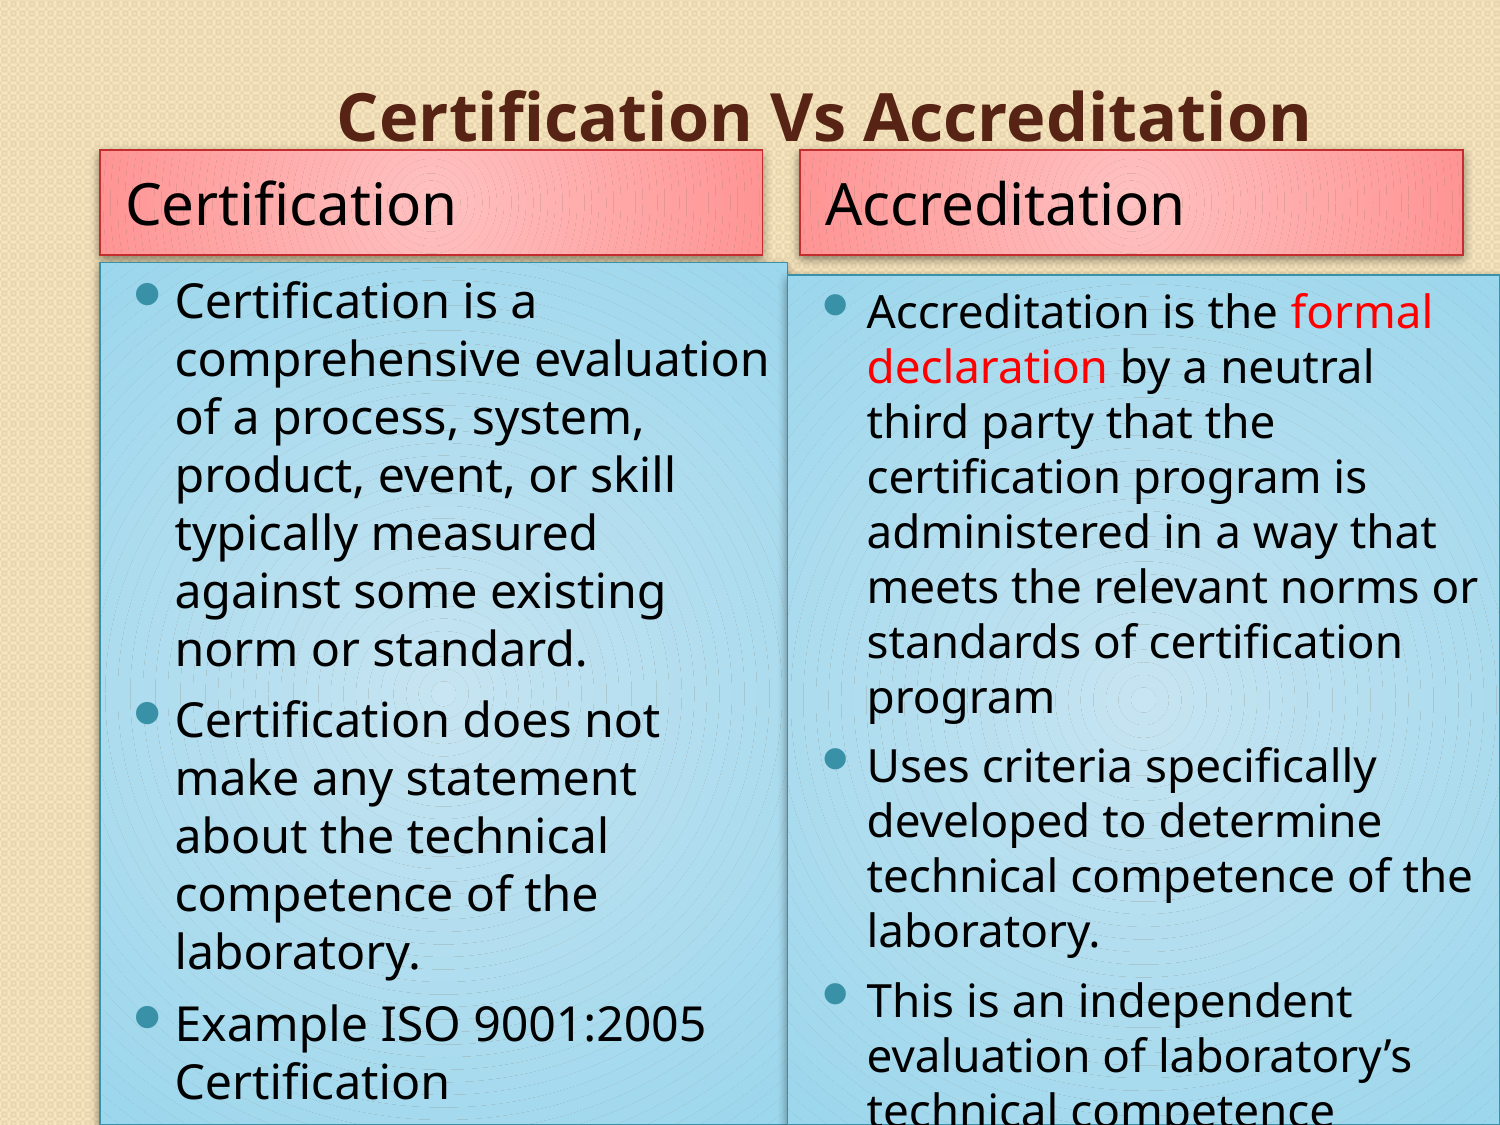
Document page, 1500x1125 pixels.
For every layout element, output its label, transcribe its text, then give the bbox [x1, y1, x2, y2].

list Certification is a comprehensive evaluation of a process, system, product, event, or skill typically measured against some existing norm or standard. Certification does not make any statement about the technical competence of the laboratory. Example ISO 9001:2005 Certification [99, 262, 788, 1125]
title Certification Vs Accreditation [150, 37, 1500, 113]
list Accreditation is the formal declaration by a neutral third party that the certification program is administered in a way that meets the relevant norms or standards of certification program Uses criteria specifically developed to determine technical competence of the laboratory. This is an independent evaluation of laboratory’s technical competence Accreditation-Example ISO 17025 [787, 274, 1500, 1125]
list Certification [99, 149, 763, 256]
list Accreditation [799, 149, 1464, 256]
